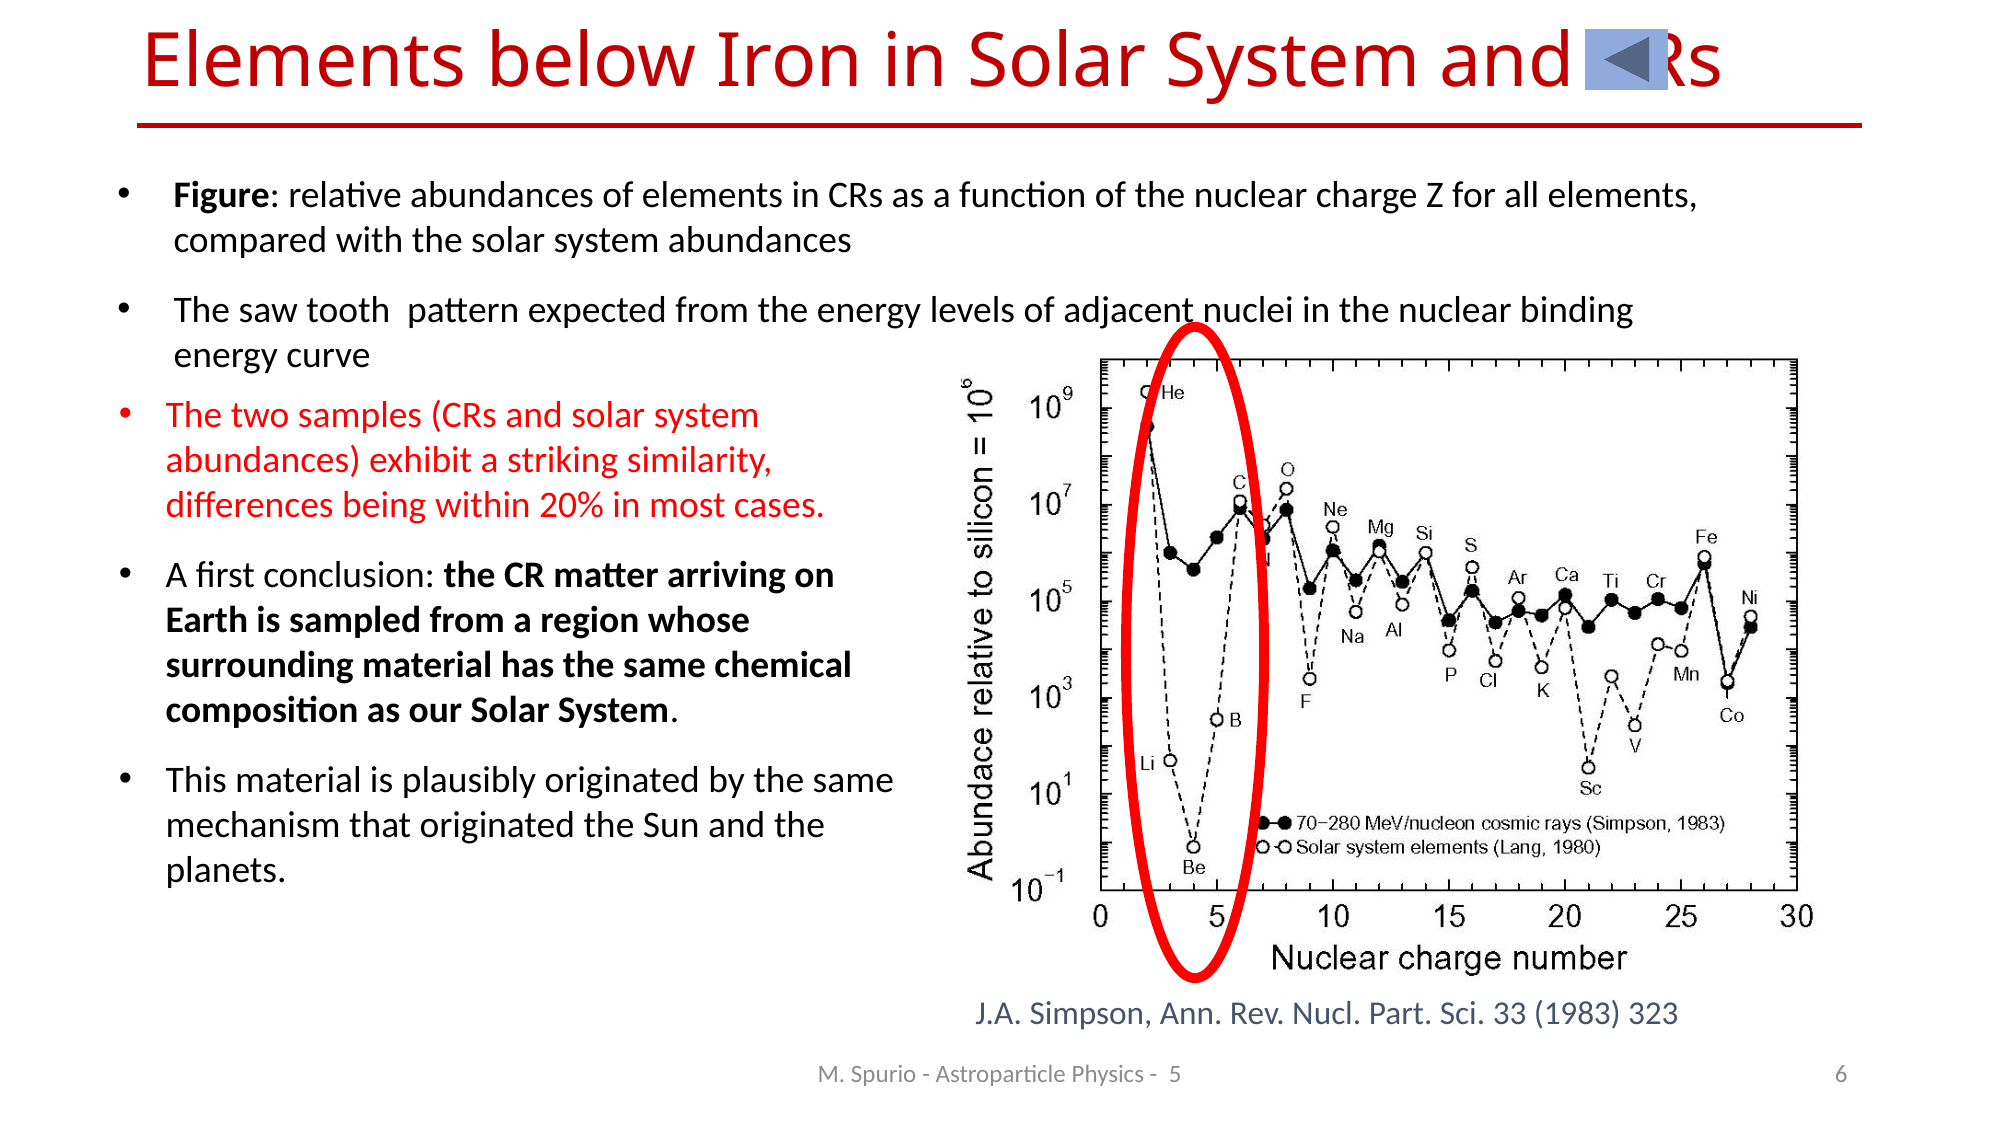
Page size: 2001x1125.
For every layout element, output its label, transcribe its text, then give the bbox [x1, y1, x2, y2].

text_box Figure: relative abundances of elements in CRs as a function of the nuclear charge Z for all elements, compared with the solar system abundances The saw tooth pattern expected from the energy levels of adjacent nuclei in the nuclear binding energy curve [102, 162, 1717, 453]
text_box The two samples (CRs and solar system abundances) exhibit a striking similarity, differences being within 20% in most cases. A first conclusion: the CR matter arriving on Earth is sampled from a region whose surrounding material has the same chemical composition as our Solar System. This material is plausibly originated by the same mechanism that originated the Sun and the planets. [104, 382, 916, 898]
footer M. Spurio - Astroparticle Physics - 5 [662, 1042, 1338, 1103]
text_box J.A. Simpson, Ann. Rev. Nucl. Part. Sci. 33 (1983) 323 [960, 983, 1807, 1039]
text_box [1585, 29, 1668, 90]
title Elements below Iron in Solar System and CRs [126, 0, 1852, 125]
slide_number 6 [1412, 1042, 1863, 1103]
picture [961, 341, 1819, 998]
